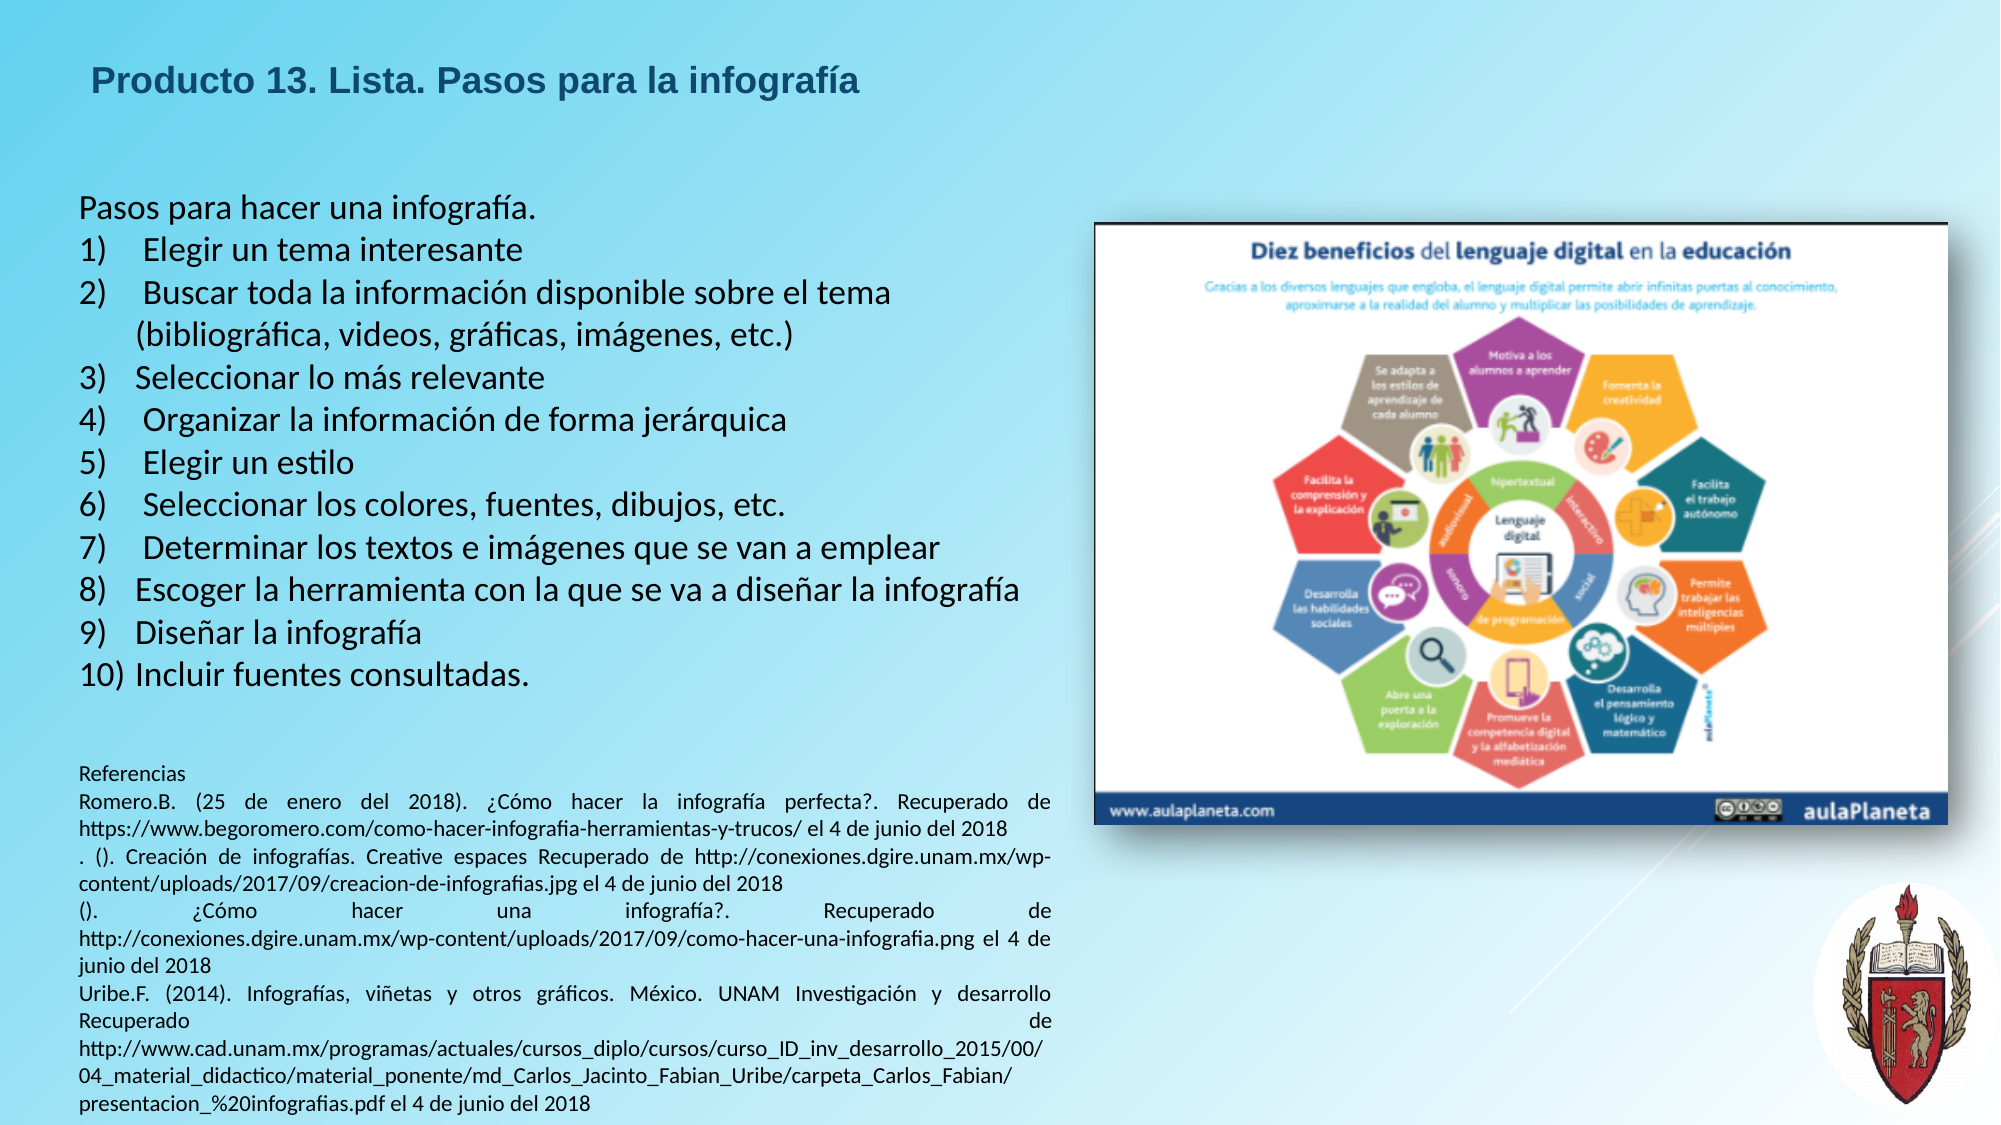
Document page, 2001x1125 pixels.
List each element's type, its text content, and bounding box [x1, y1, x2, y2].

text_box Pasos para hacer una infografía. Elegir un tema interesante Buscar toda la información disponible sobre el tema (bibliográfica, videos, gráficas, imágenes, etc.) Seleccionar lo más relevante Organizar la información de forma jerárquica Elegir un estilo Seleccionar los colores, fuentes, dibujos, etc. Determinar los textos e imágenes que se van a emplear Escoger la herramienta con la que se va a diseñar la infografía Diseñar la infografía Incluir fuentes consultadas. Referencias Romero.B. (25 de enero del 2018). ¿Cómo hacer la infografía perfecta?. Recuperado de https://www.begoromero.com/como-hacer-infografia-herramientas-y-trucos/ el 4 de junio del 2018 . (). Creación de infografías. Creative espaces Recuperado de http://conexiones.dgire.unam.mx/wp-content/uploads/2017/09/creacion-de-infografias.jpg el 4 de junio del 2018 (). ¿Cómo hacer una infografía?. Recuperado de http://conexiones.dgire.unam.mx/wp-content/uploads/2017/09/como-hacer-una-infografia.png el 4 de junio del 2018 Uribe.F. (2014). Infografías, viñetas y otros gráficos. México. UNAM Investigación y desarrollo Recuperado de http://www.cad.unam.mx/programas/actuales/cursos_diplo/cursos/curso_ID_inv_desarrollo_2015/00/04_material_didactico/material_ponente/md_Carlos_Jacinto_Fabian_Uribe/carpeta_Carlos_Fabian/presentacion_%20infografias.pdf el 4 de junio del 2018 [63, 136, 1068, 1125]
text_box Producto 13. Lista. Pasos para la infografía [75, 48, 897, 109]
picture [1813, 882, 2000, 1111]
picture [1094, 222, 1948, 825]
